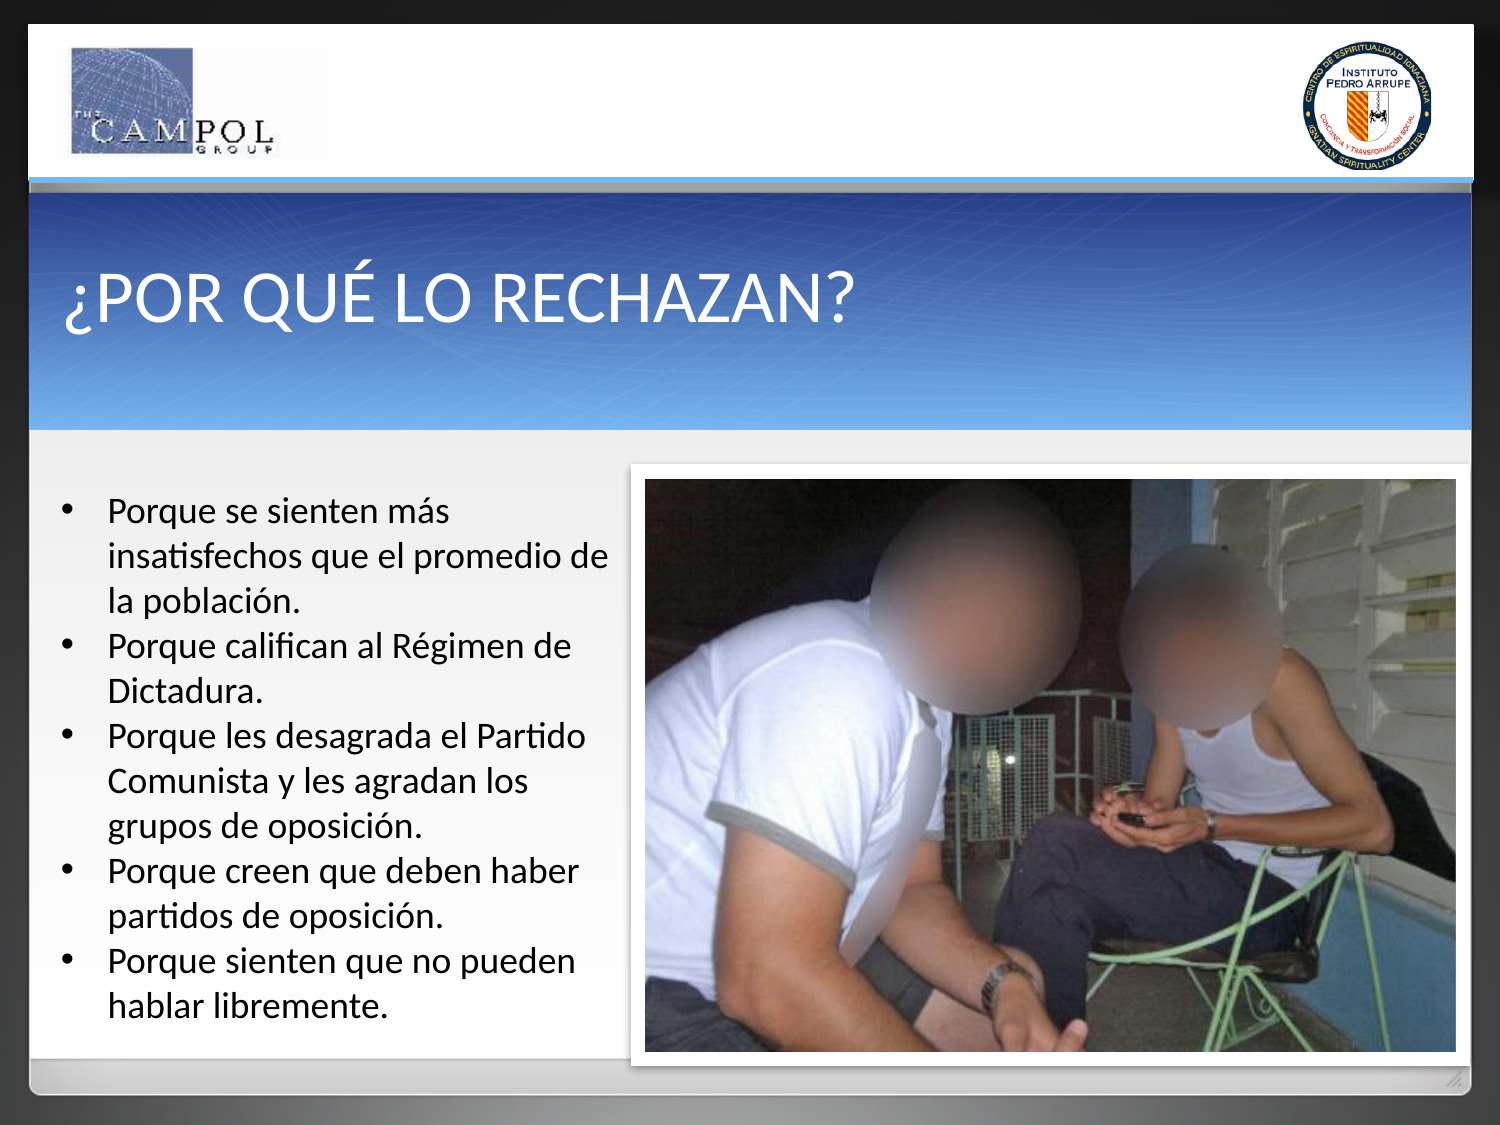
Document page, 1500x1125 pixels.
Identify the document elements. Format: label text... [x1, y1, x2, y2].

title ¿POR QUÉ LO RECHAZAN? [46, 192, 1409, 346]
text_box Porque se sienten más insatisfechos que el promedio de la población. Porque califican al Régimen de Dictadura. Porque les desagrada el Partido Comunista y les agradan los grupos de oposición. Porque creen que deben haber partidos de oposición. Porque sienten que no pueden hablar libremente. [46, 478, 646, 1124]
picture [0, 0, 1500, 1125]
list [644, 478, 1457, 1053]
